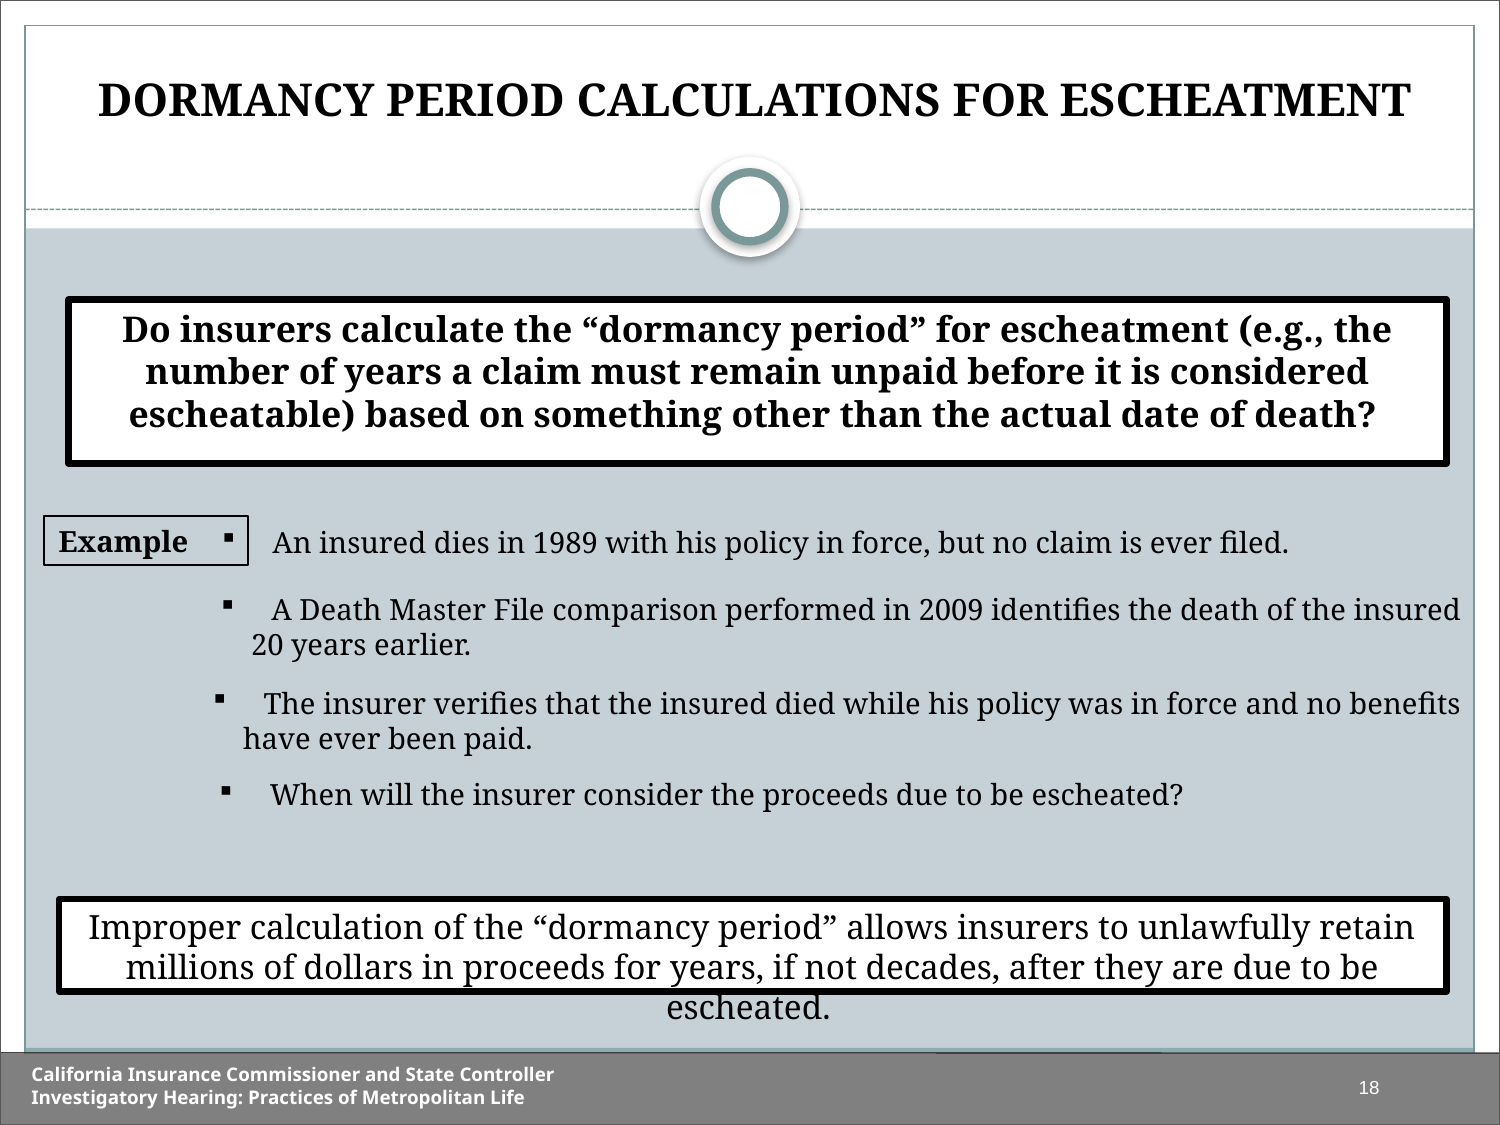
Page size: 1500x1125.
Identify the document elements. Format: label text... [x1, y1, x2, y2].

text_box A Death Master File comparison performed in 2009 identifies the death of the insured 20 years earlier. [206, 583, 1485, 669]
text_box The insurer verifies that the insured died while his policy was in force and no benefits have ever been paid. [198, 677, 1484, 763]
title Dormancy Period Calculations for Escheatment [64, 10, 1433, 133]
text_box An insured dies in 1989 with his policy in force, but no claim is ever filed. [207, 517, 1305, 567]
text_box Example [43, 515, 248, 566]
text_box Improper calculation of the “dormancy period” allows insurers to unlawfully retain millions of dollars in proceeds for years, if not decades, after they are due to be escheated. [58, 898, 1447, 992]
text_box Do insurers calculate the “dormancy period” for escheatment (e.g., the number of years a claim must remain unpaid before it is considered escheatable) based on something other than the actual date of death? [68, 298, 1447, 464]
text_box When will the insurer consider the proceeds due to be escheated? [204, 769, 1214, 820]
